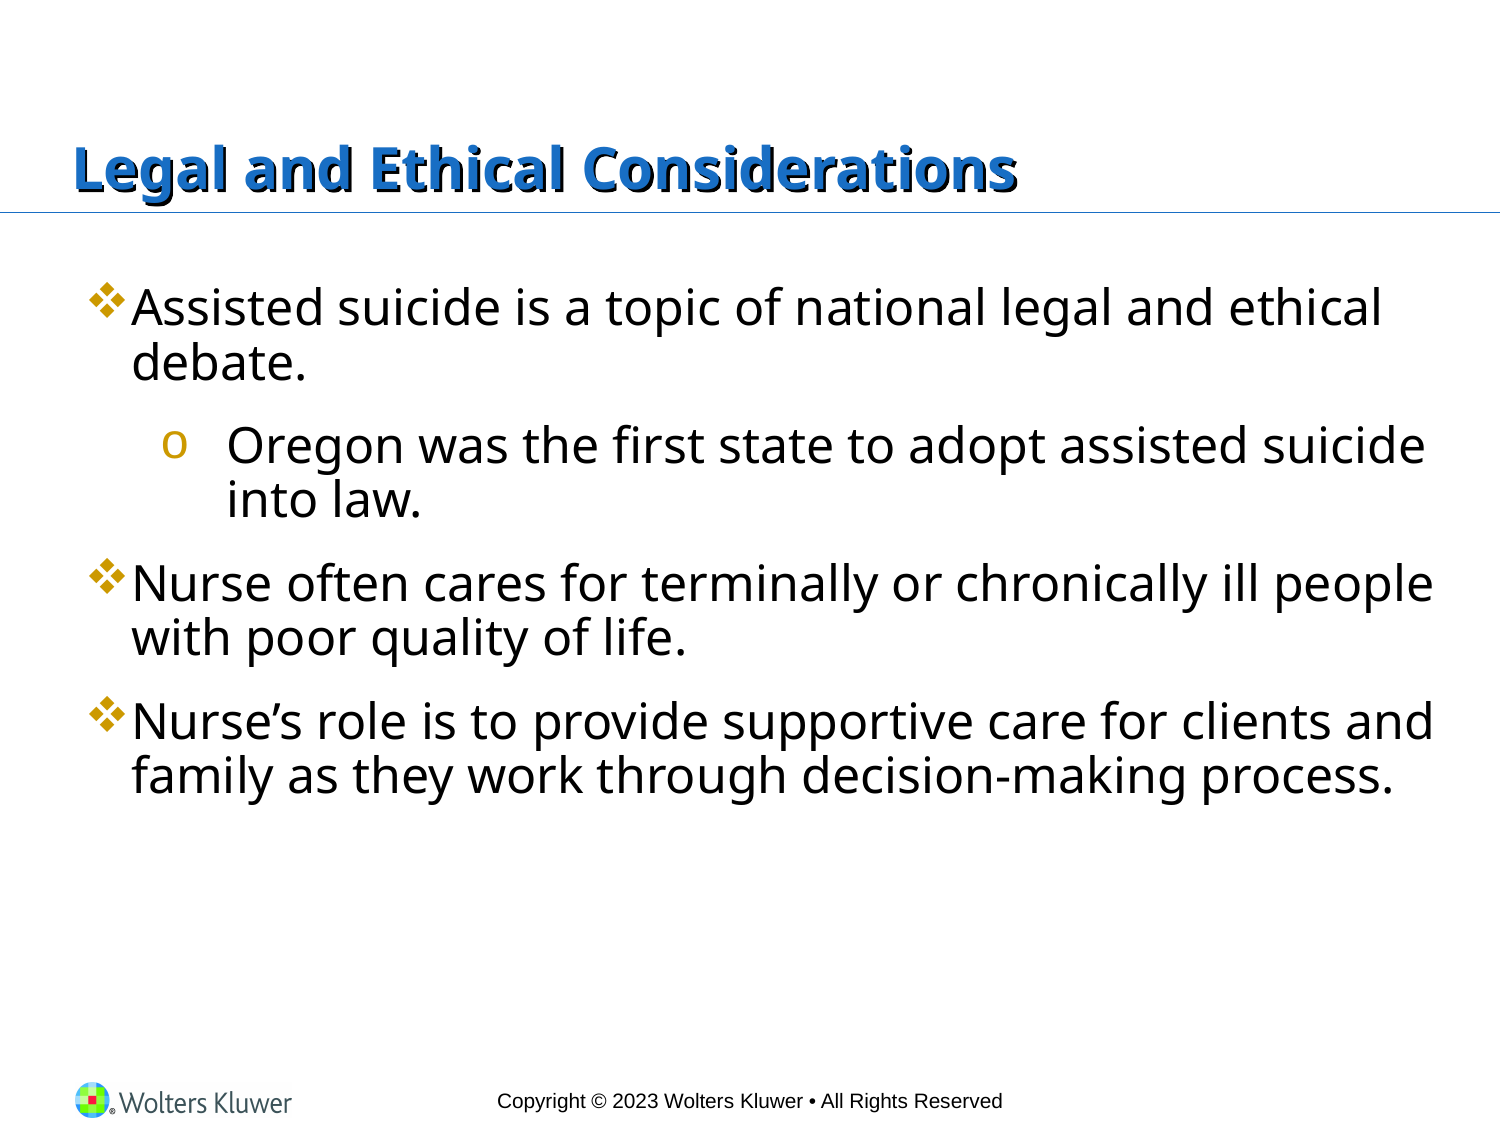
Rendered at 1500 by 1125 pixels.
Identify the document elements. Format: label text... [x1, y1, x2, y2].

picture [75, 1082, 292, 1118]
list Assisted suicide is a topic of national legal and ethical debate. Oregon was the first state to adopt assisted suicide into law. Nurse often cares for terminally or chronically ill people with poor quality of life. Nurse’s role is to provide supportive care for clients and family as they work through decision-making process. [69, 275, 1483, 880]
title Legal and Ethical Considerations [71, 138, 1470, 203]
